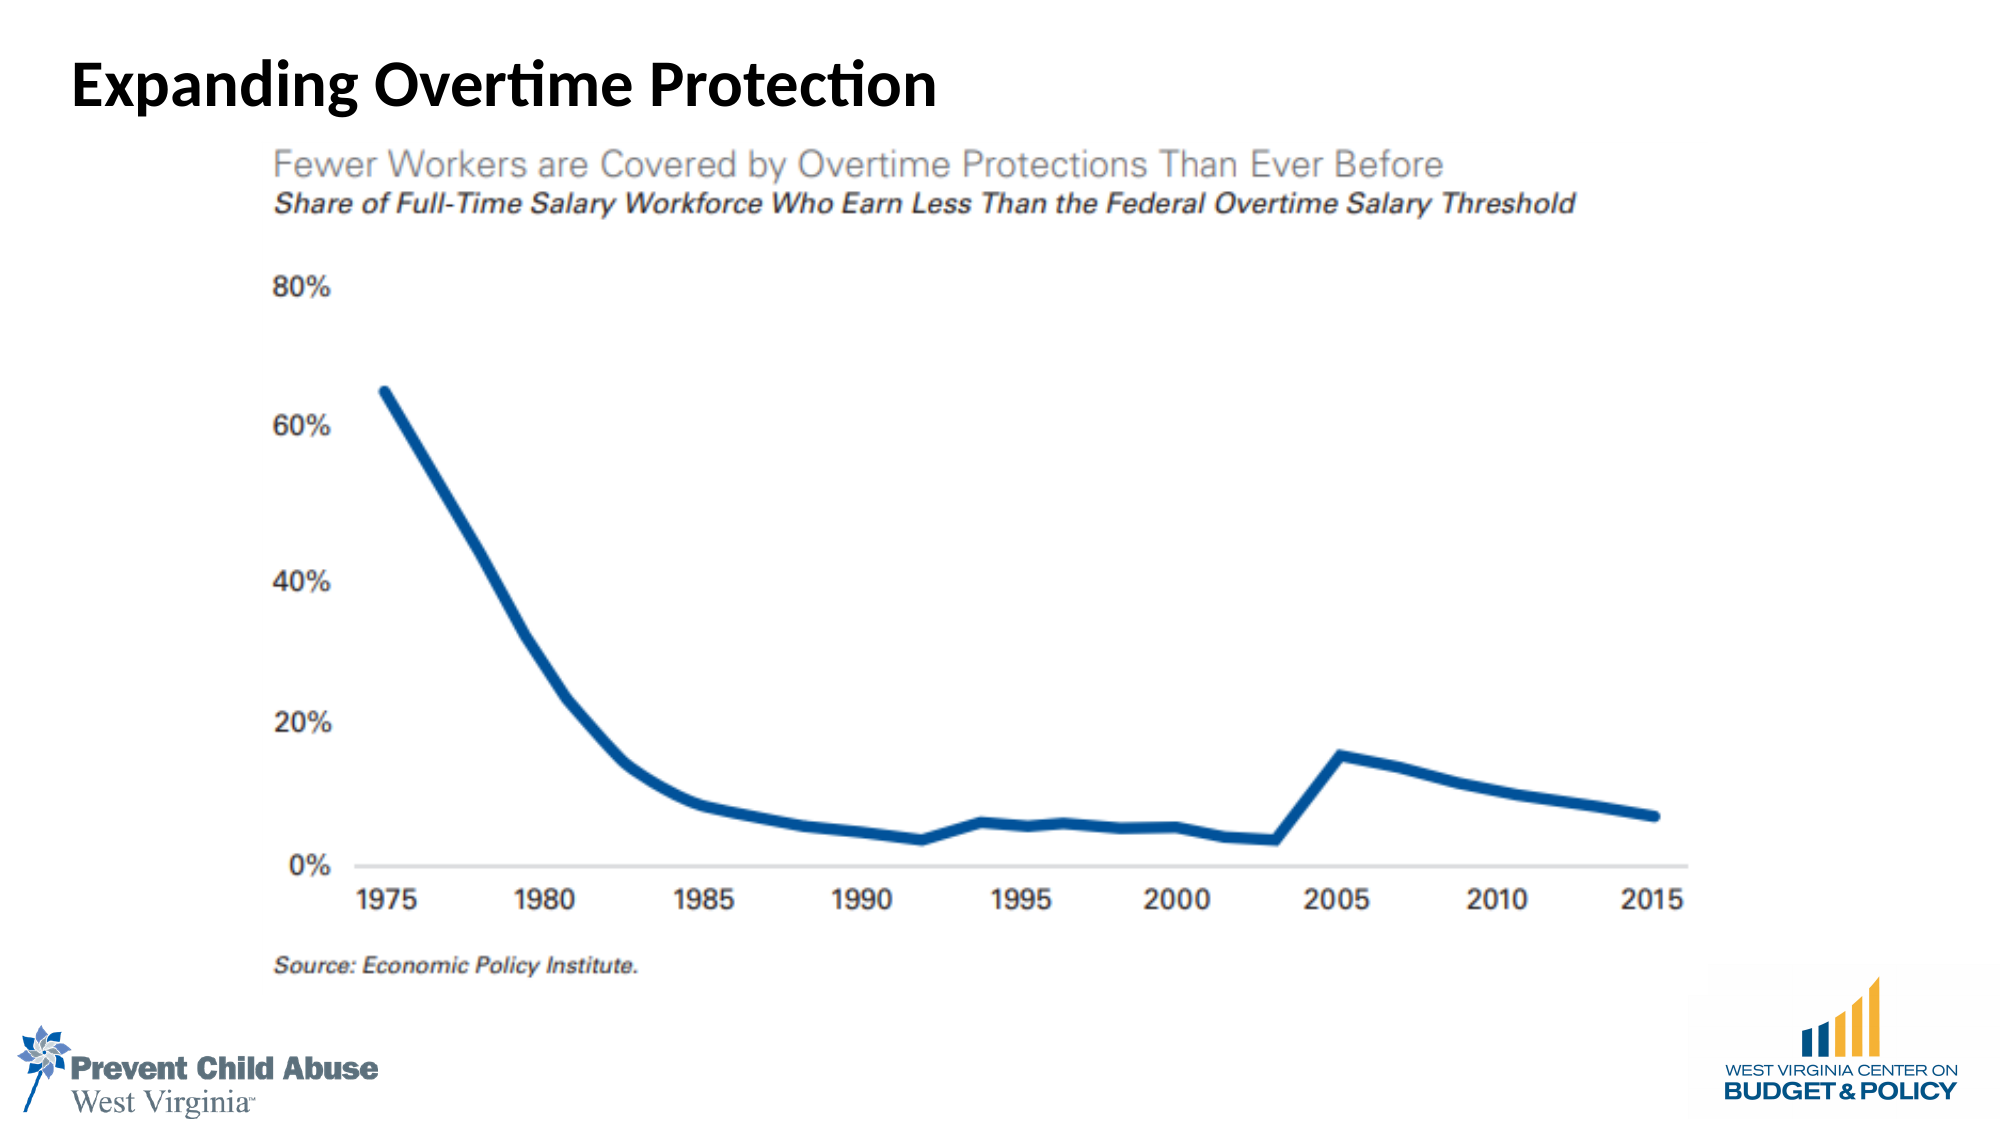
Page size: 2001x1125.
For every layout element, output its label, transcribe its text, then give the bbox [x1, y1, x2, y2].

picture [17, 1025, 378, 1119]
picture [1688, 964, 2000, 1119]
title Expanding Overtime Protection [56, 29, 1938, 142]
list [261, 141, 1708, 995]
